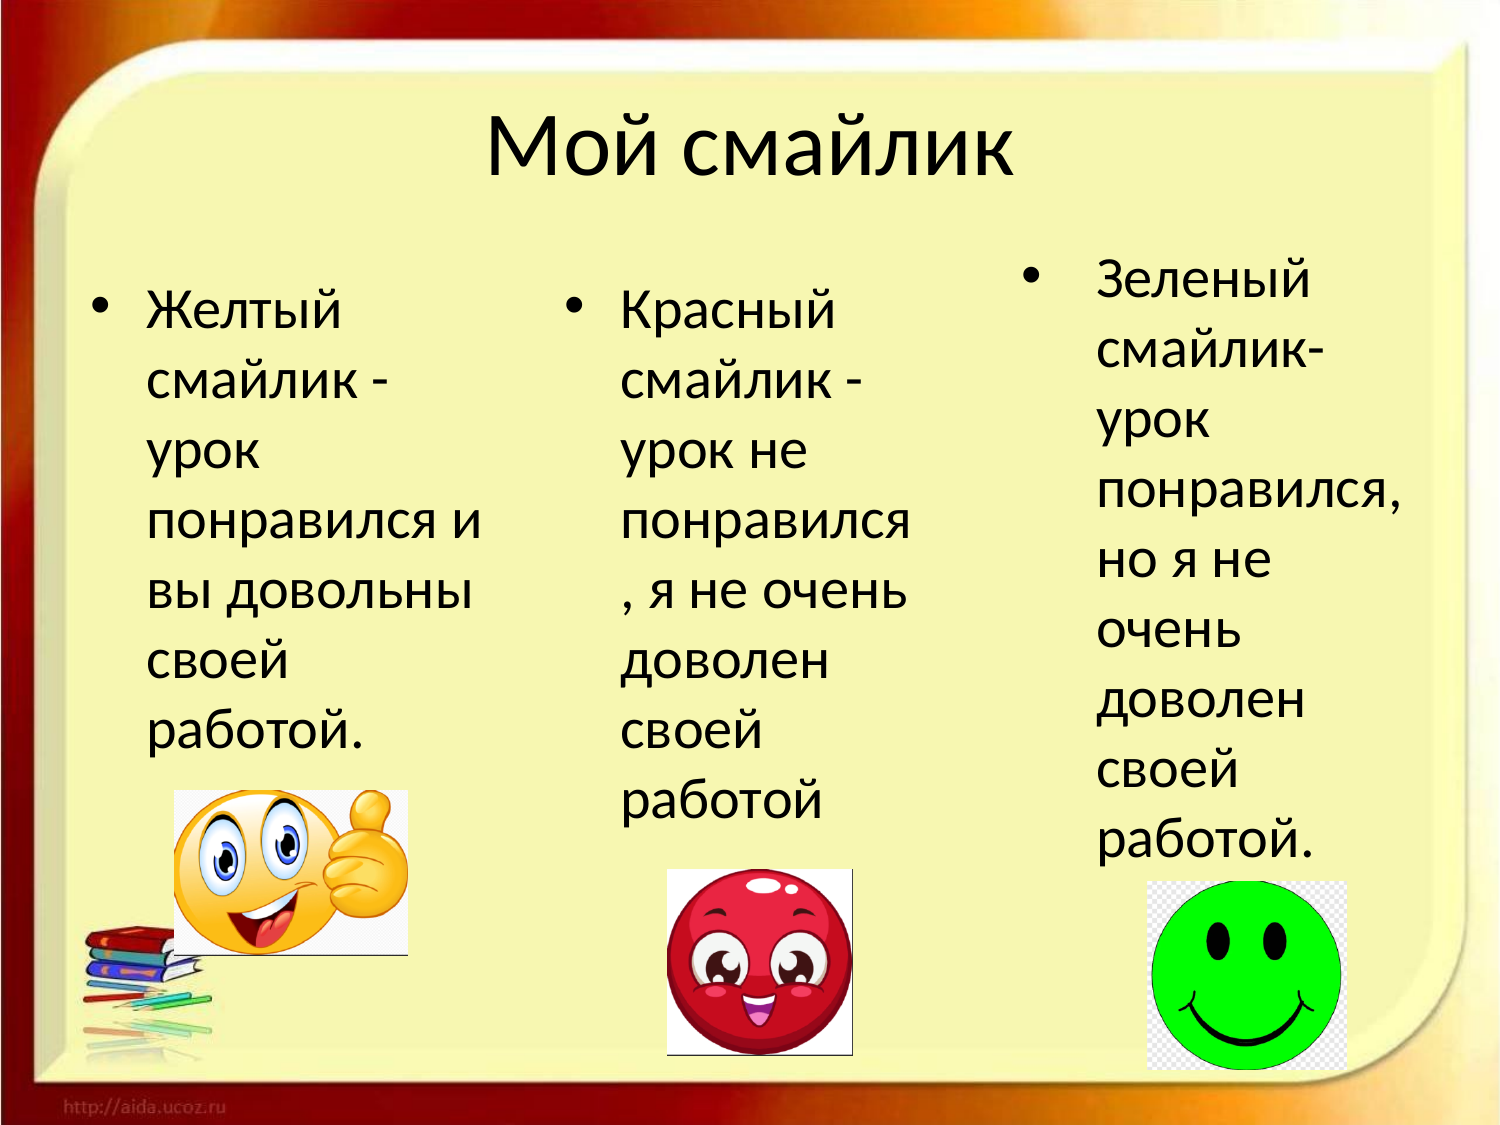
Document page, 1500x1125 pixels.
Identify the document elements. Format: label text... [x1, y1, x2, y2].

list Желтый смайлик - урок понравился и вы довольны своей работой. [75, 262, 502, 1005]
text_box Зеленый смайлик- урок понравился, но я не очень доволен своей работой. [1006, 232, 1432, 877]
list Красный смайлик - урок не понравился, я не очень доволен своей работой [549, 262, 939, 1005]
picture [0, 0, 1500, 1125]
title Мой смайлик [75, 45, 1425, 233]
